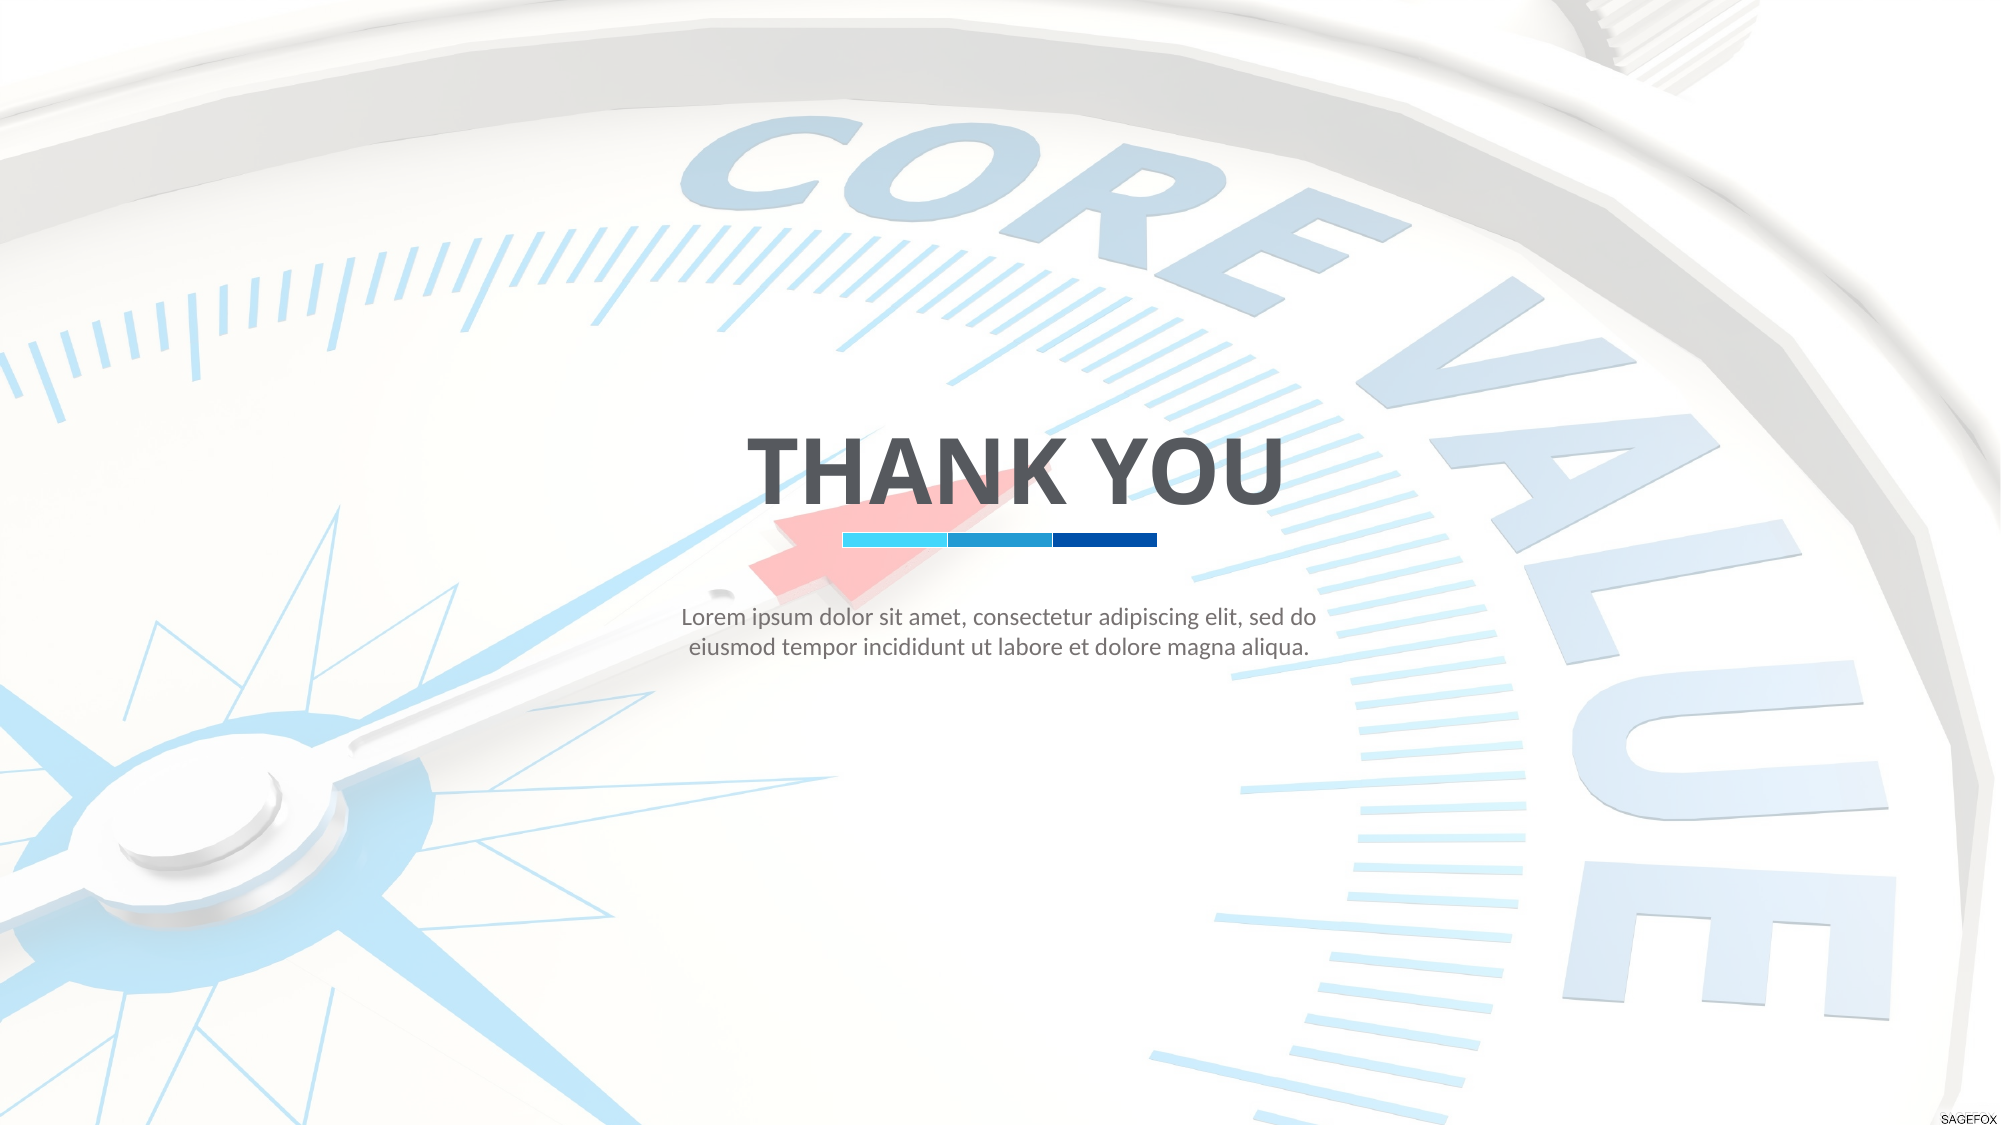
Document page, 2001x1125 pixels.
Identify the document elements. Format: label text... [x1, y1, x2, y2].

picture [1938, 1114, 1999, 1125]
text_box THANK YOU [565, 405, 1470, 531]
text_box Lorem ipsum dolor sit amet, consectetur adipiscing elit, sed do eiusmod tempor incididunt ut labore et dolore magna aliqua. [660, 593, 1340, 668]
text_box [842, 532, 1158, 548]
